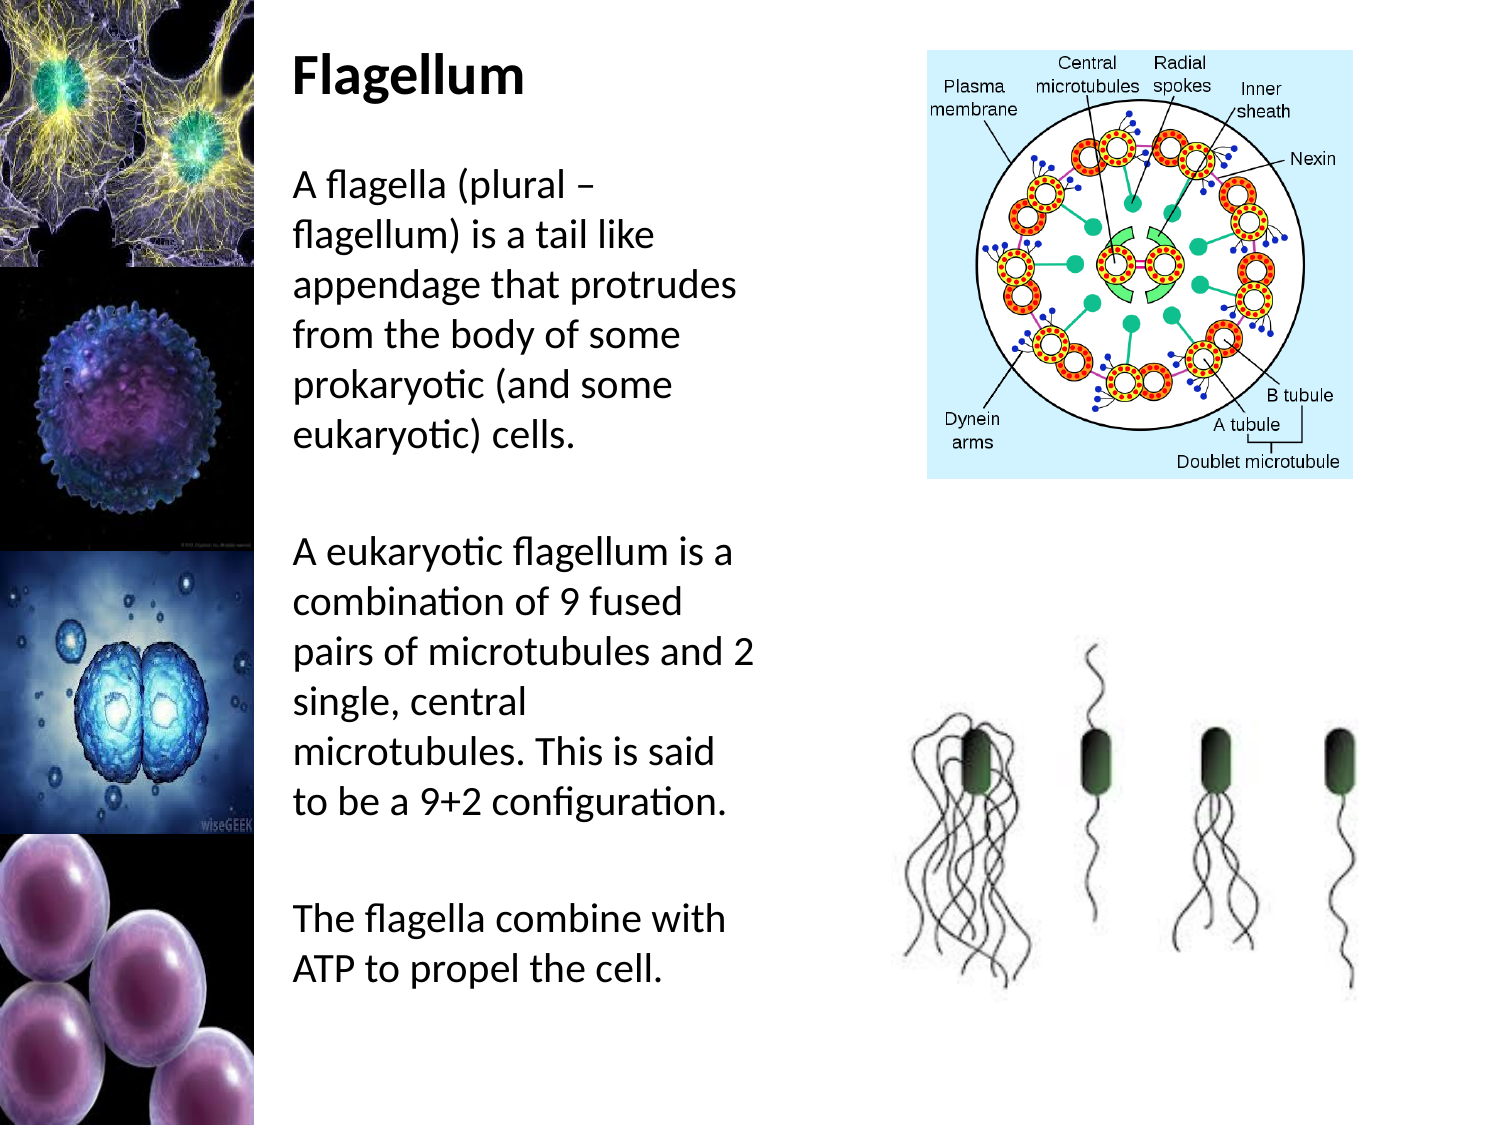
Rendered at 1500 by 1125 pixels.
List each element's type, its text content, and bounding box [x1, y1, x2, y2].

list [926, 0, 1353, 584]
picture [0, 0, 254, 1125]
title Flagellum [277, 42, 771, 114]
picture [891, 585, 1392, 1010]
list A flagella (plural – flagellum) is a tail like appendage that protrudes from the body of some prokaryotic (and some eukaryotic) cells. A eukaryotic flagellum is a combination of 9 fused pairs of microtubules and 2 single, central microtubules. This is said to be a 9+2 configuration. The flagella combine with ATP to propel the cell. [277, 149, 771, 1014]
